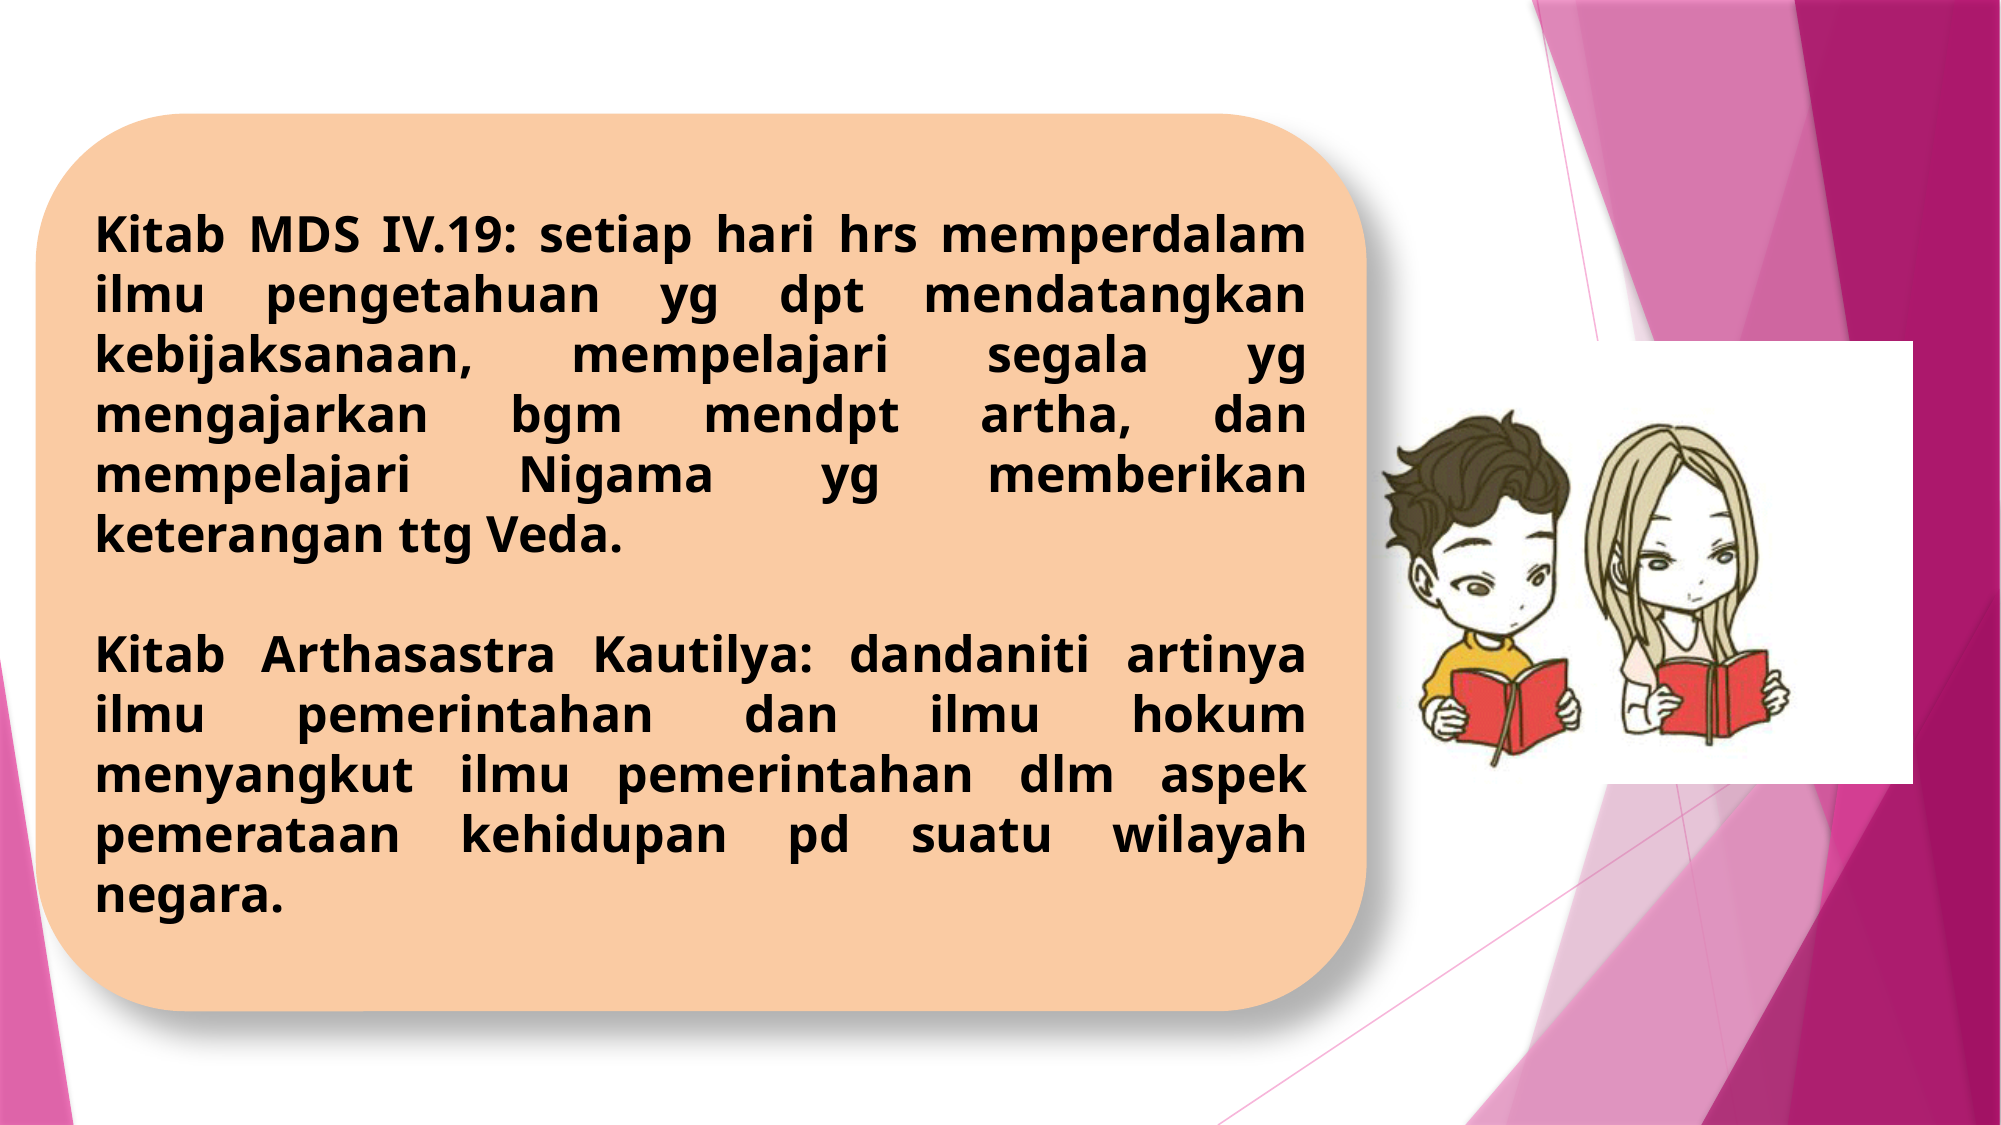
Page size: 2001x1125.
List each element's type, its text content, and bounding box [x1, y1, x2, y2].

picture [1254, 340, 1914, 785]
text_box Kitab MDS IV.19: setiap hari hrs memperdalam ilmu pengetahuan yg dpt mendatangkan kebijaksanaan, mempelajari segala yg mengajarkan bgm mendpt artha, dan mempelajari Nigama yg memberikan keterangan ttg Veda. Kitab Arthasastra Kautilya: dandaniti artinya ilmu pemerintahan dan ilmu hokum menyangkut ilmu pemerintahan dlm aspek pemerataan kehidupan pd suatu wilayah negara. [34, 112, 1369, 1013]
